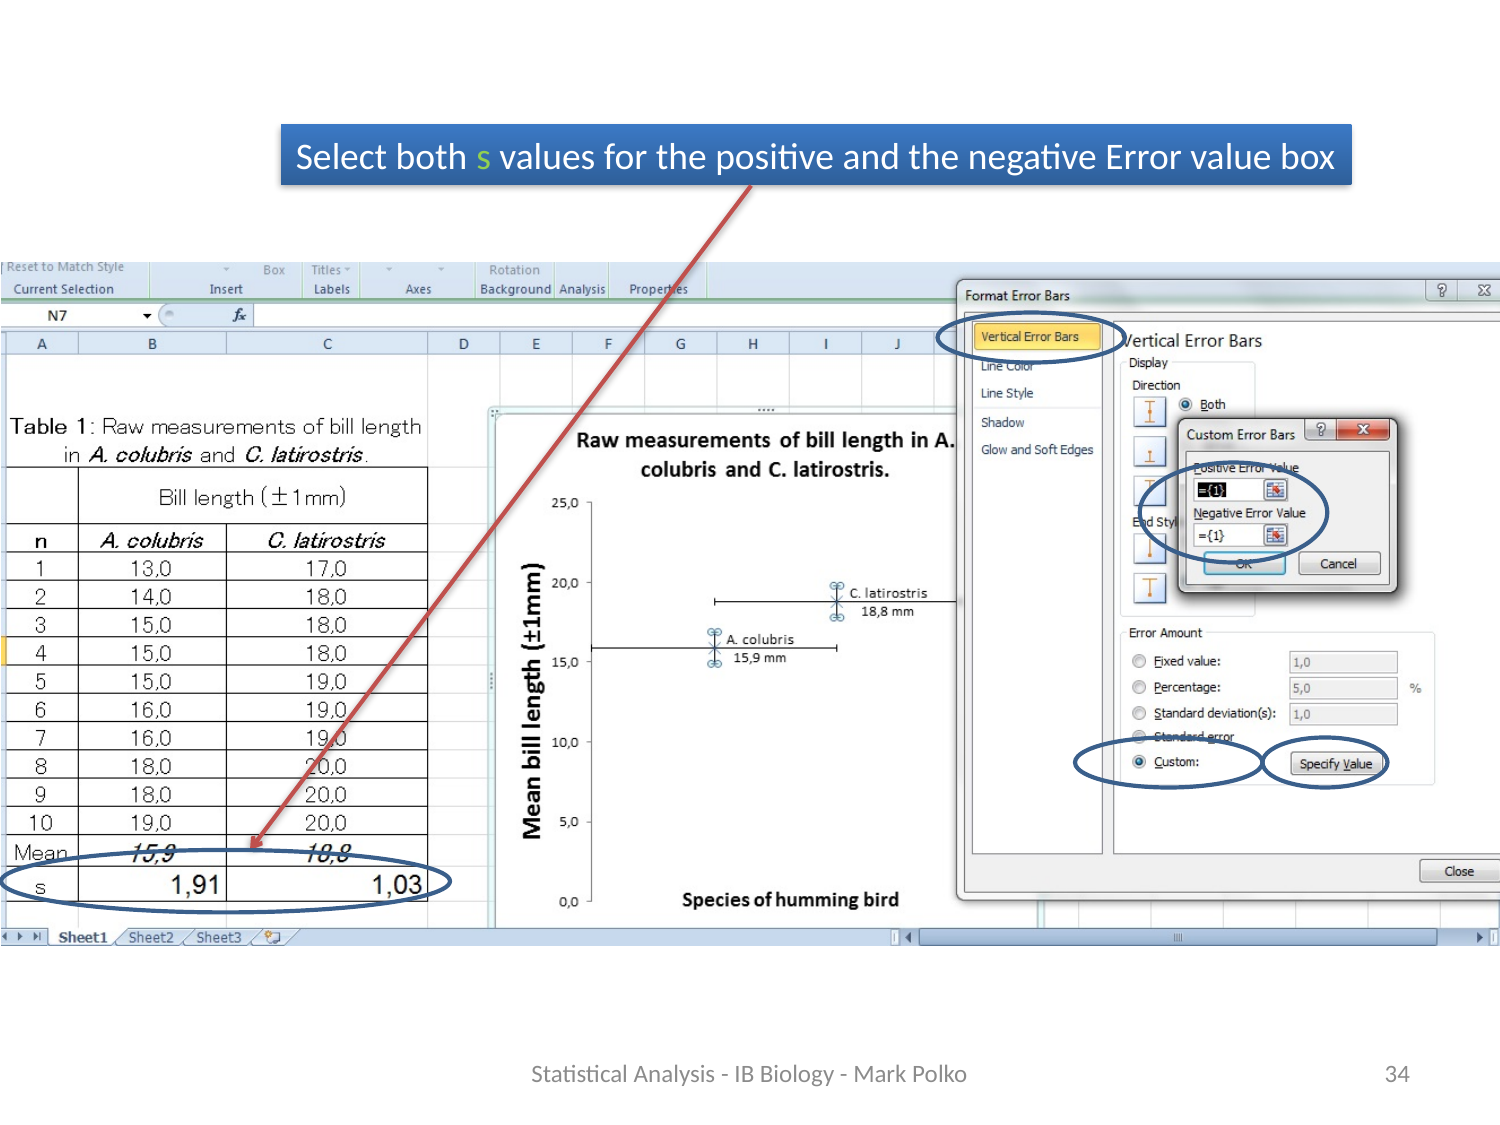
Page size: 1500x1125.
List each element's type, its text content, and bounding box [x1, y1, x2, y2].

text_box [249, 185, 752, 851]
footer Statistical Analysis - IB Biology - Mark Polko [512, 1042, 988, 1103]
text_box Select both s values for the positive and the negative Error value box [281, 124, 1352, 185]
picture [0, 262, 1500, 947]
slide_number 34 [1074, 1042, 1425, 1103]
